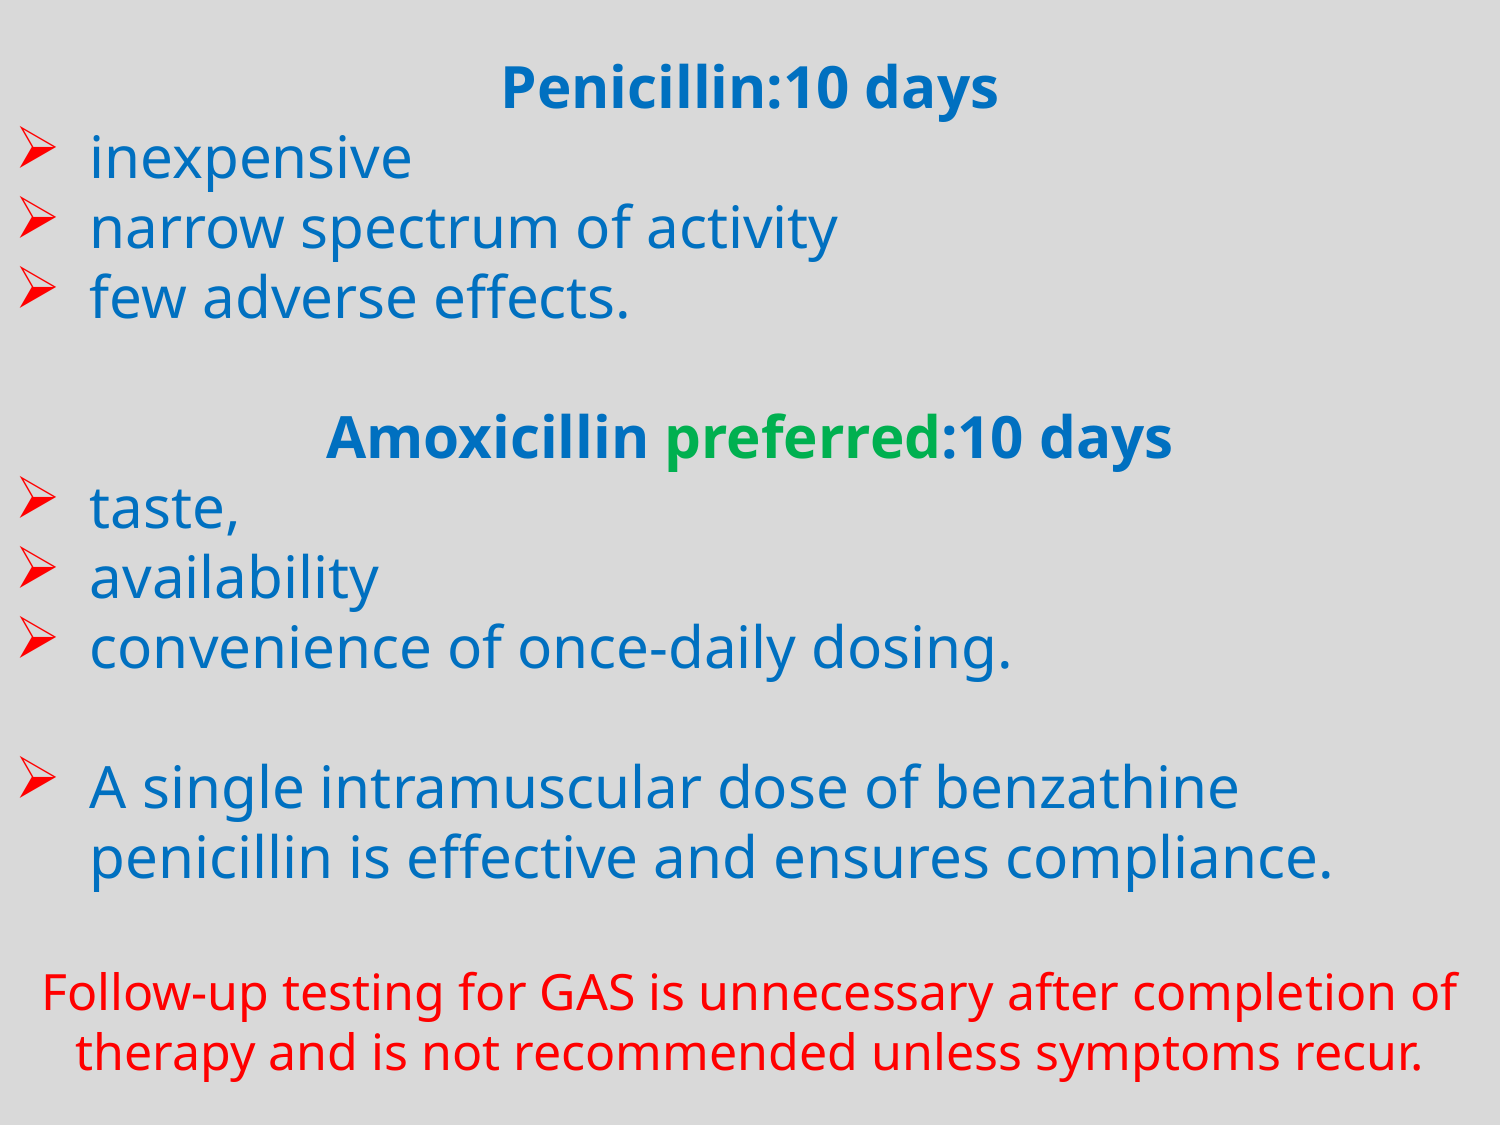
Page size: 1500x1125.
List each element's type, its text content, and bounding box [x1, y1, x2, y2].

text_box Penicillin:10 days inexpensive narrow spectrum of activity few adverse effects. Amoxicillin preferred:10 days taste, availability convenience of once-daily dosing. A single intramuscular dose of benzathine penicillin is effective and ensures compliance. Follow-up testing for GAS is unnecessary after completion of therapy and is not recommended unless symptoms recur. [0, 42, 1500, 1088]
